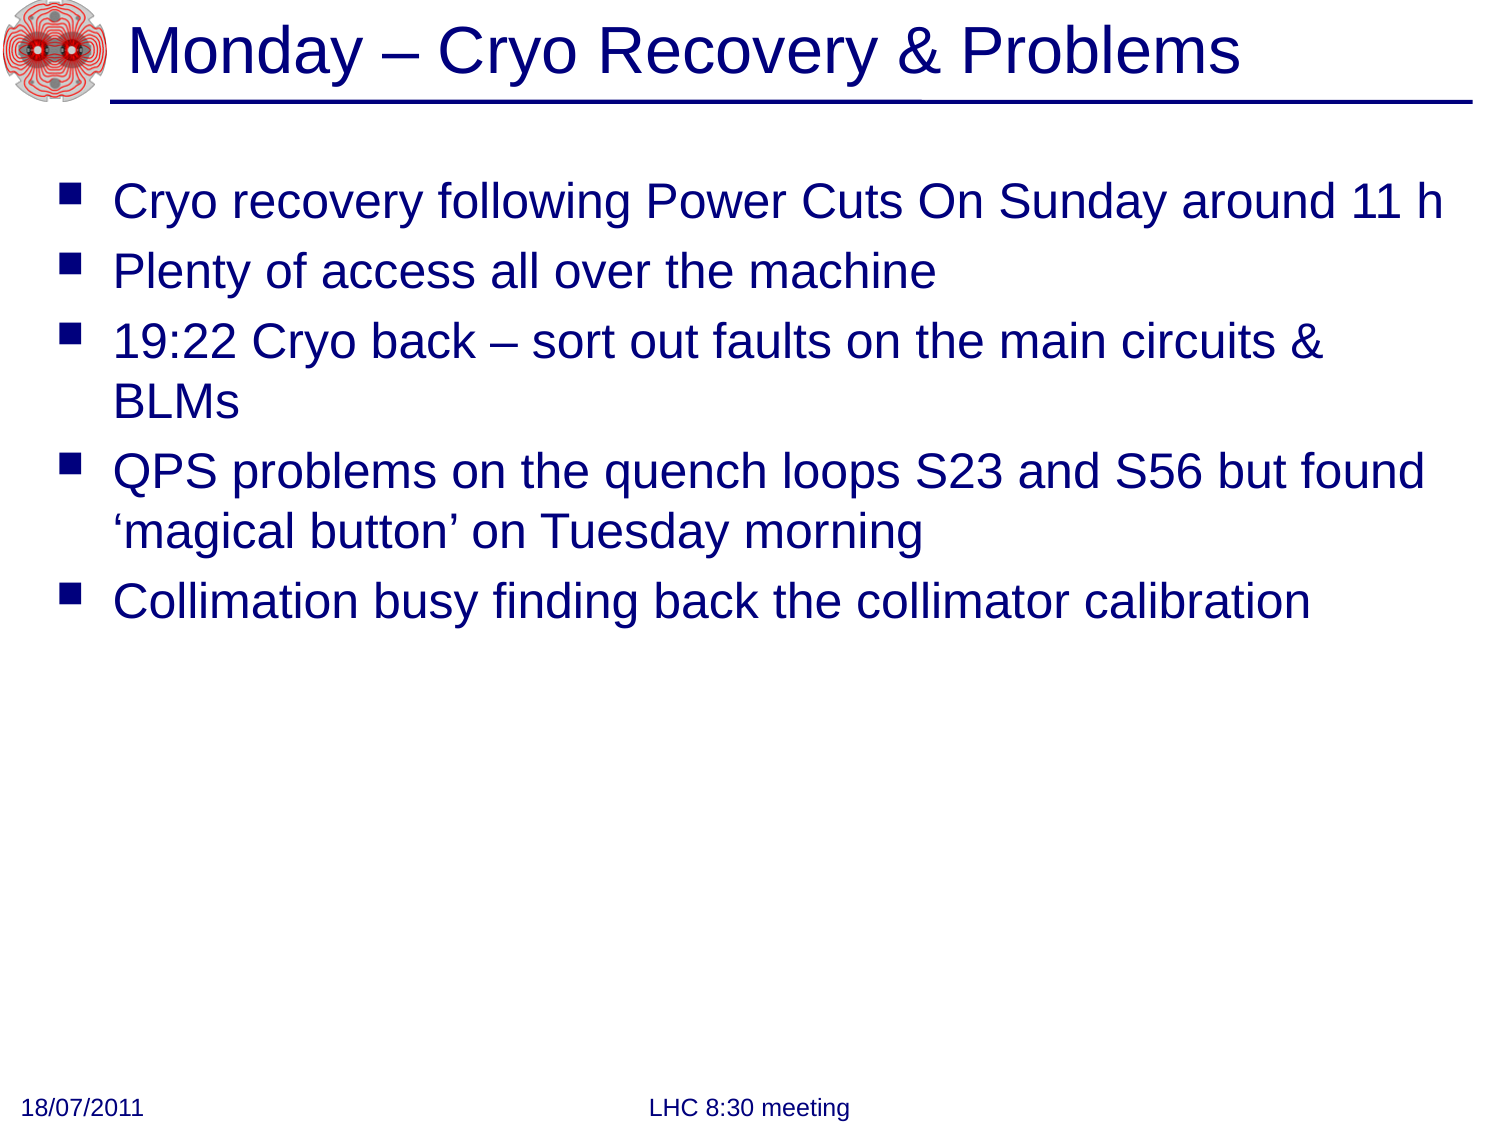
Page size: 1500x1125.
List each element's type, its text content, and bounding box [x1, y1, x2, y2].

footer LHC 8:30 meeting [512, 1087, 988, 1125]
title Monday – Cryo Recovery & Problems [111, 3, 1463, 91]
list Cryo recovery following Power Cuts On Sunday around 11 h Plenty of access all over the machine 19:22 Cryo back – sort out faults on the main circuits & BLMs QPS problems on the quench loops S23 and S56 but found ‘magical button’ on Tuesday morning Collimation busy finding back the collimator calibration [40, 160, 1467, 1000]
picture [0, 0, 108, 103]
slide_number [5, 1085, 356, 1125]
